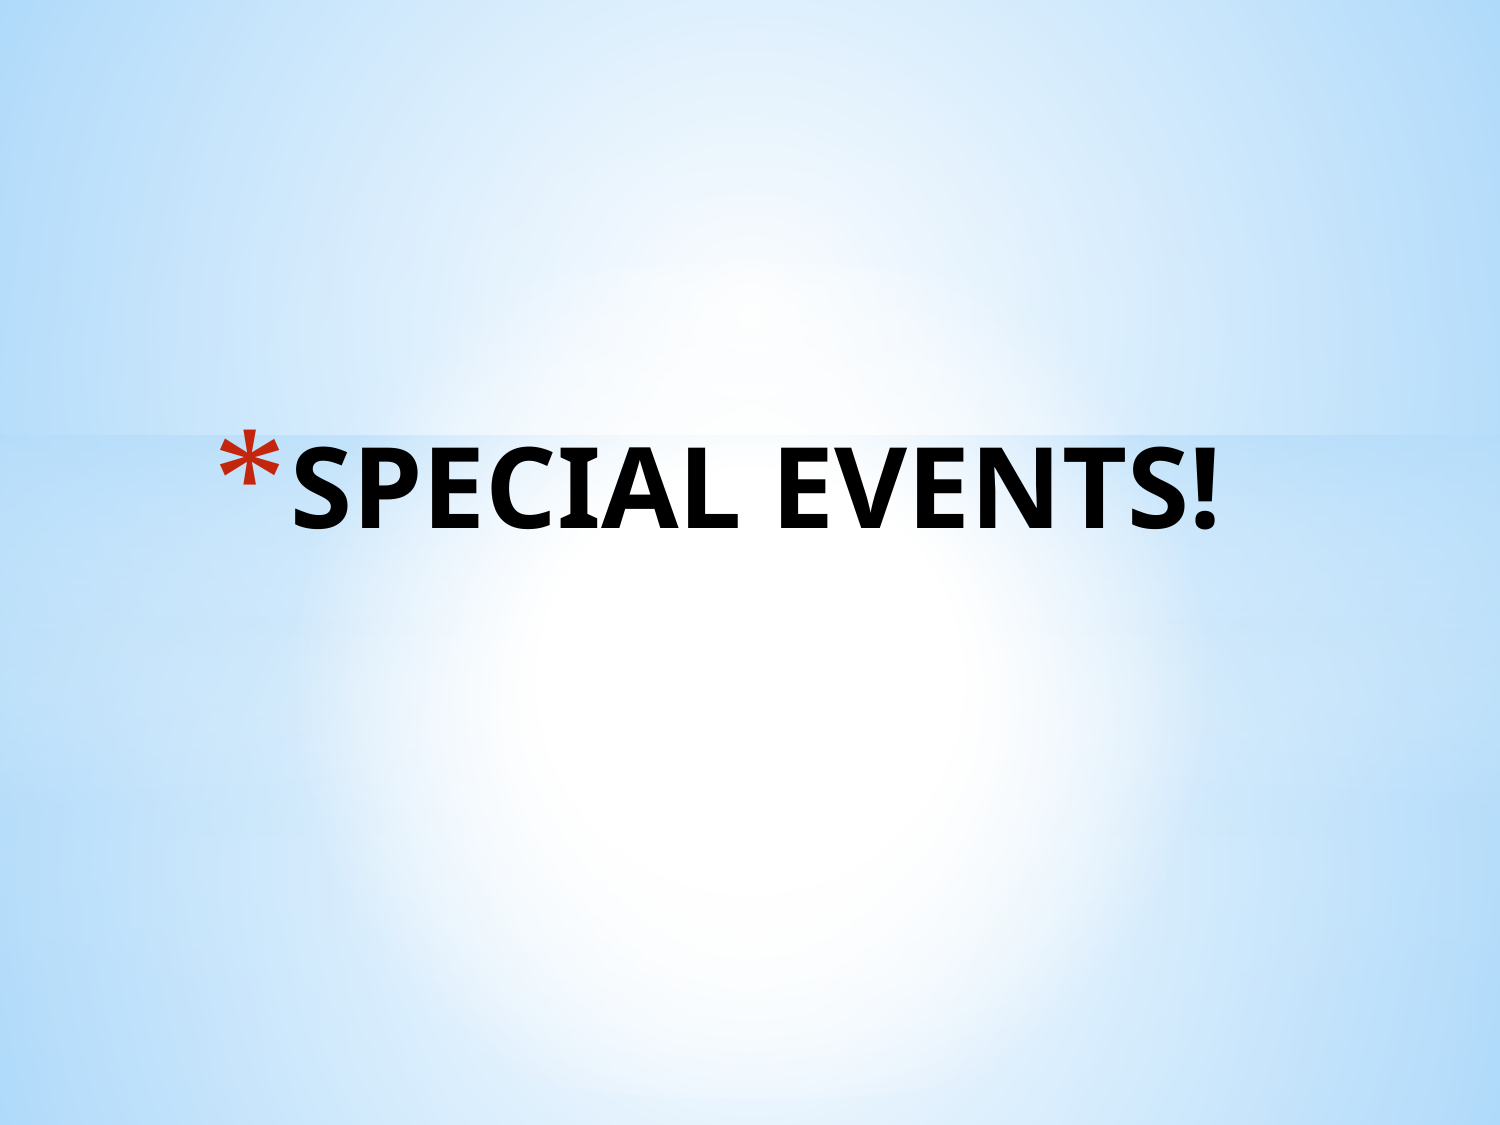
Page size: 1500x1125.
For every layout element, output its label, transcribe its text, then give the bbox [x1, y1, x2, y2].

title SPECIAL EVENTS! [170, 408, 1500, 782]
